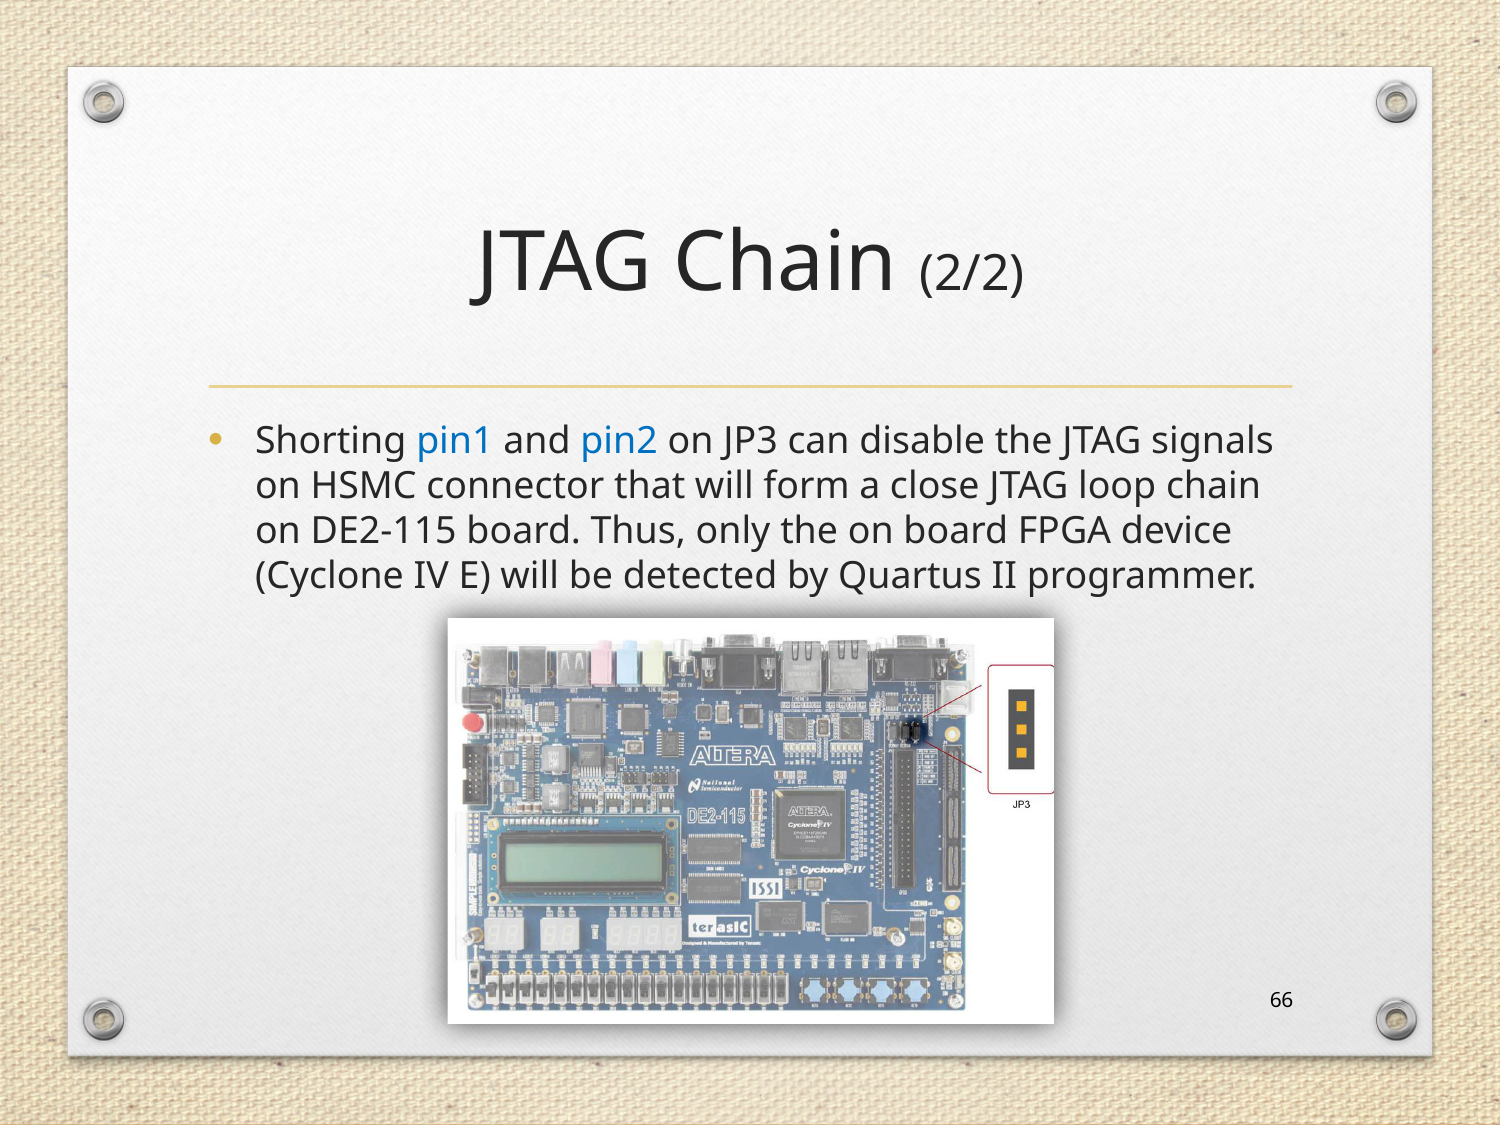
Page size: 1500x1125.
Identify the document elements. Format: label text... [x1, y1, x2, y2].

picture [0, 0, 1500, 1125]
title JTAG Chain (2/2) [193, 150, 1309, 365]
list Shorting pin1 and pin2 on JP3 can disable the JTAG signals on HSMC connector that will form a close JTAG loop chain on DE2-115 board. Thus, only the on board FPGA device (Cyclone IV E) will be detected by Quartus II programmer. [193, 408, 1309, 974]
slide_number 66 [1243, 977, 1309, 1024]
